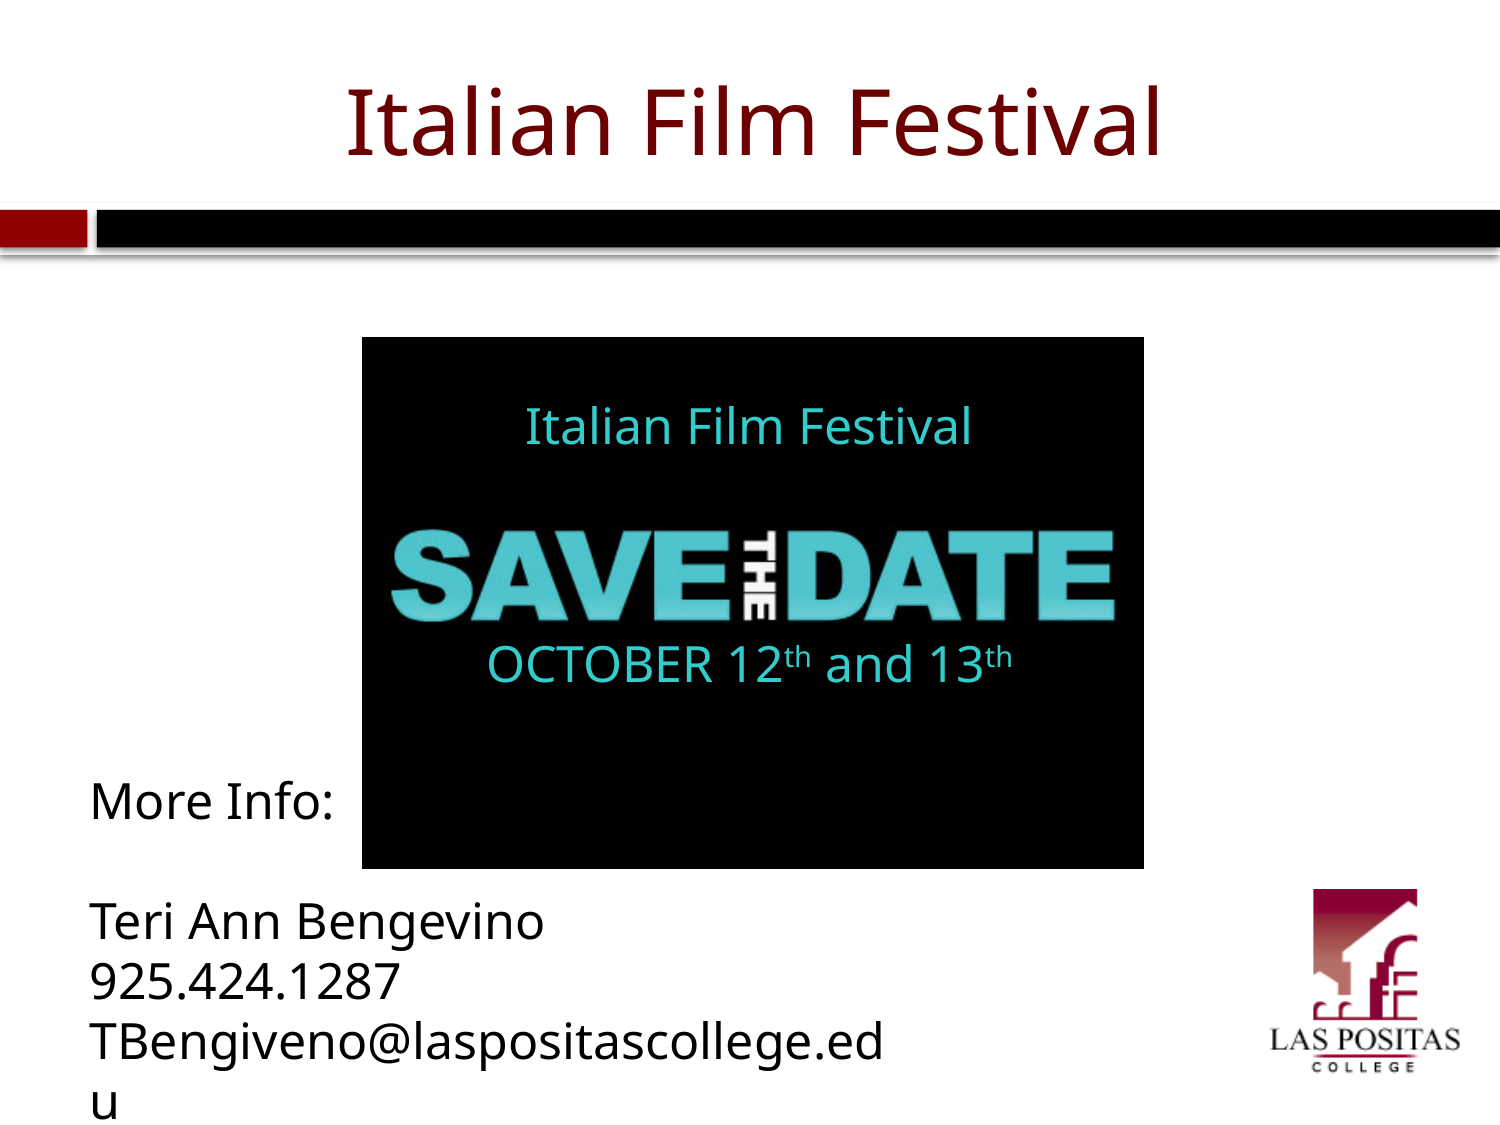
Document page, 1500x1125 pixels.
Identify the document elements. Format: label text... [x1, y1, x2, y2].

text_box More Info: Teri Ann Bengevino 925.424.1287 TBengiveno@laspositascollege.edu [74, 762, 913, 1125]
picture [1268, 888, 1463, 1076]
title Italian Film Festival [24, 37, 1488, 201]
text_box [362, 337, 1144, 869]
